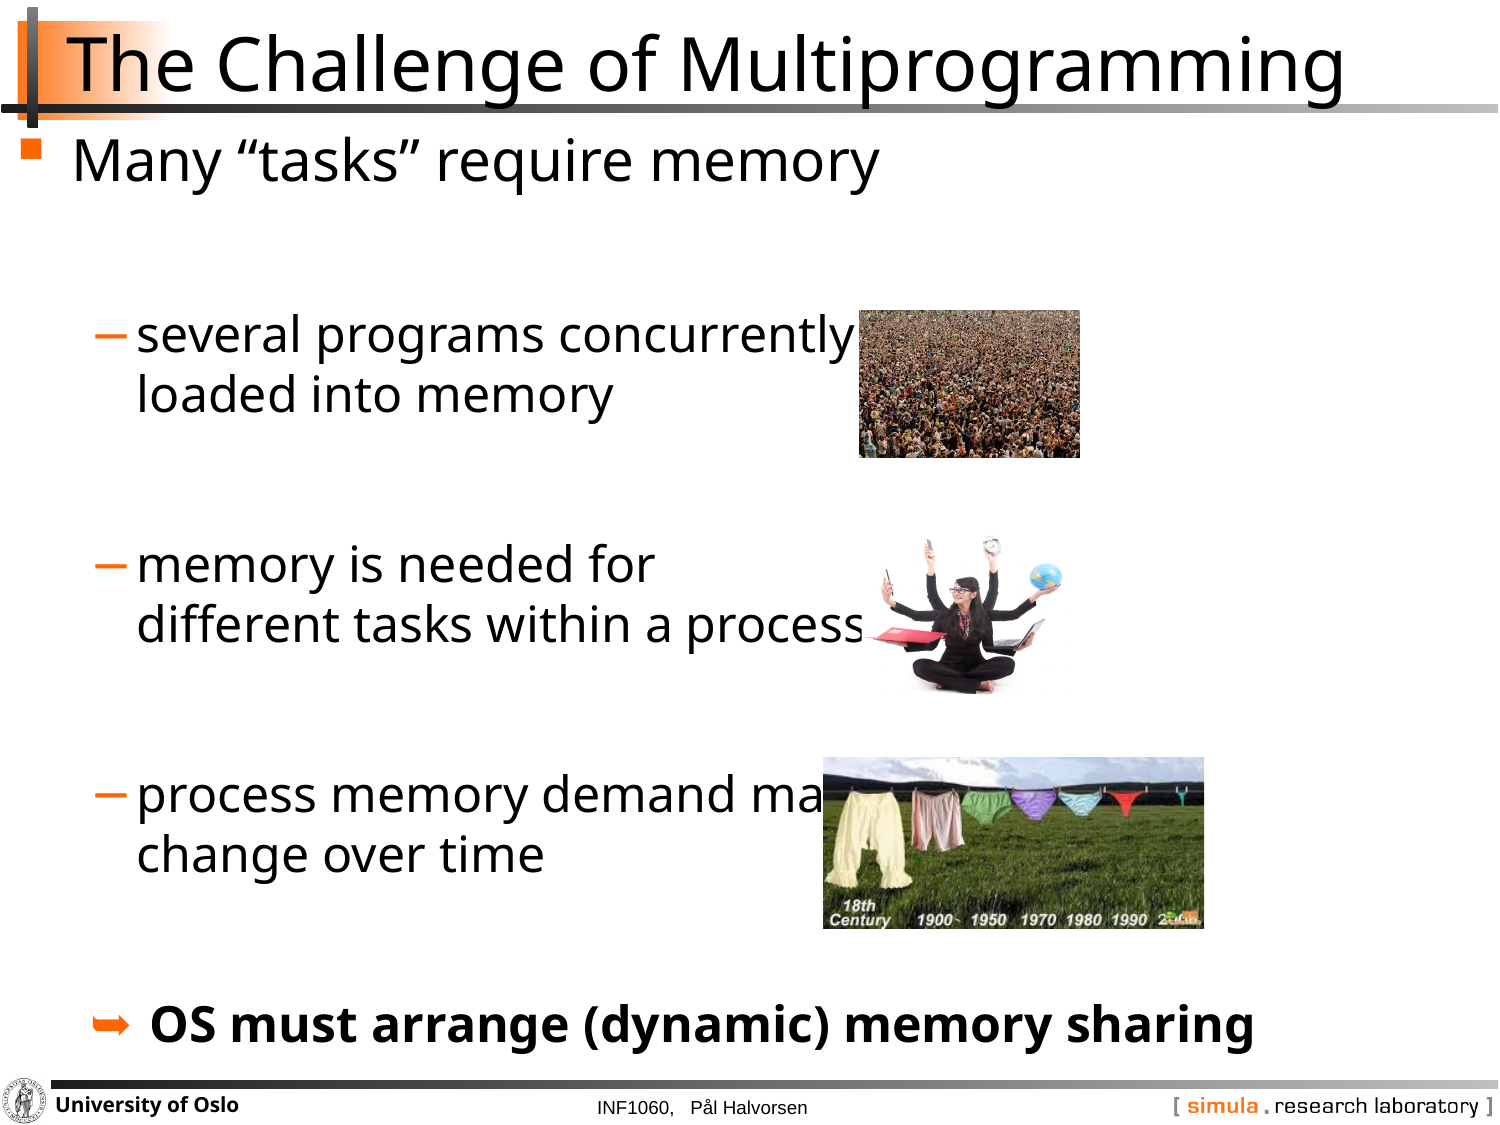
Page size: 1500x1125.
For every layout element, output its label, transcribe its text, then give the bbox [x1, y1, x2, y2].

picture [1171, 1093, 1495, 1121]
picture [822, 756, 1205, 930]
picture [2, 1078, 54, 1124]
title The Challenge of Multiprogramming [51, 20, 1495, 113]
picture [859, 310, 1081, 458]
list Many “tasks” require memory several programs concurrently loaded into memory memory is needed for different tasks within a process process memory demand may change over time OS must arrange (dynamic) memory sharing [0, 115, 1500, 1076]
picture [861, 533, 1075, 697]
